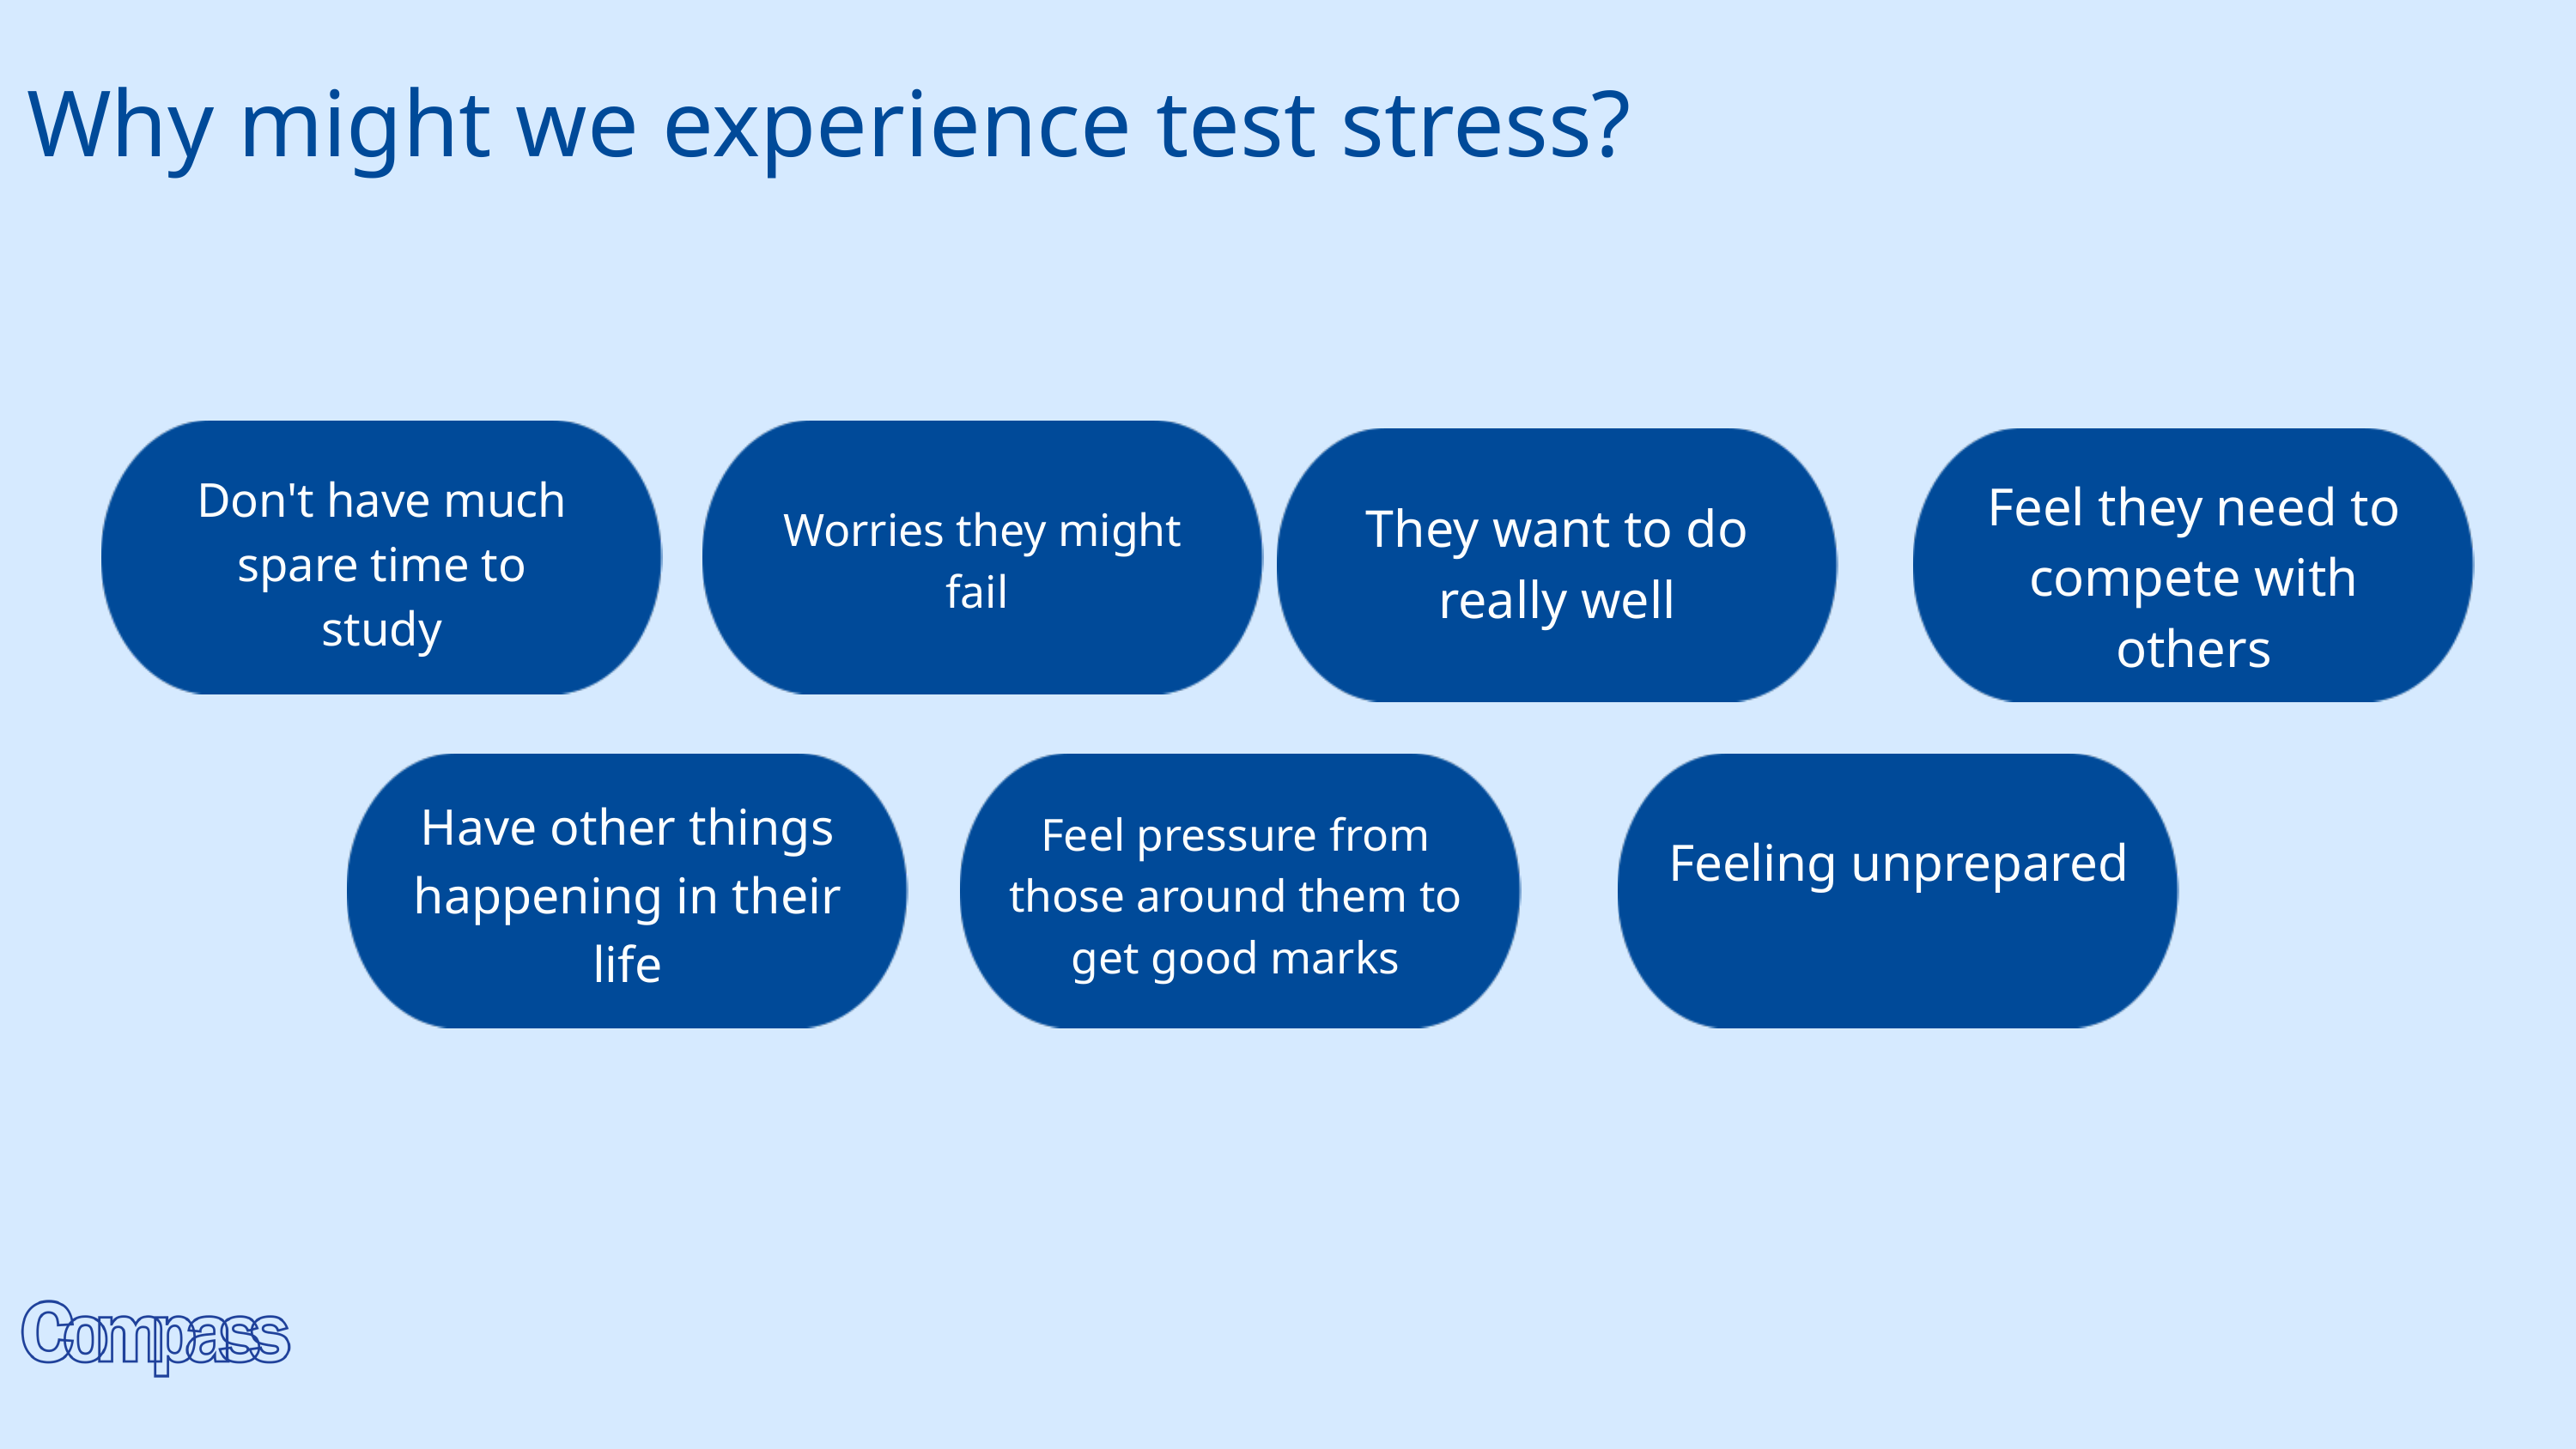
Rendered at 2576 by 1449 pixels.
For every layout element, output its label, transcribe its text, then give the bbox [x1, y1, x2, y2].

picture [960, 754, 1522, 1028]
picture [1618, 754, 2179, 1028]
picture [347, 754, 908, 1028]
picture [1276, 427, 1838, 703]
picture [0, 1228, 311, 1449]
text_box Why might we experience test stress? [27, 46, 2132, 175]
picture [100, 420, 663, 695]
picture [702, 420, 1264, 695]
picture [1913, 427, 2476, 703]
